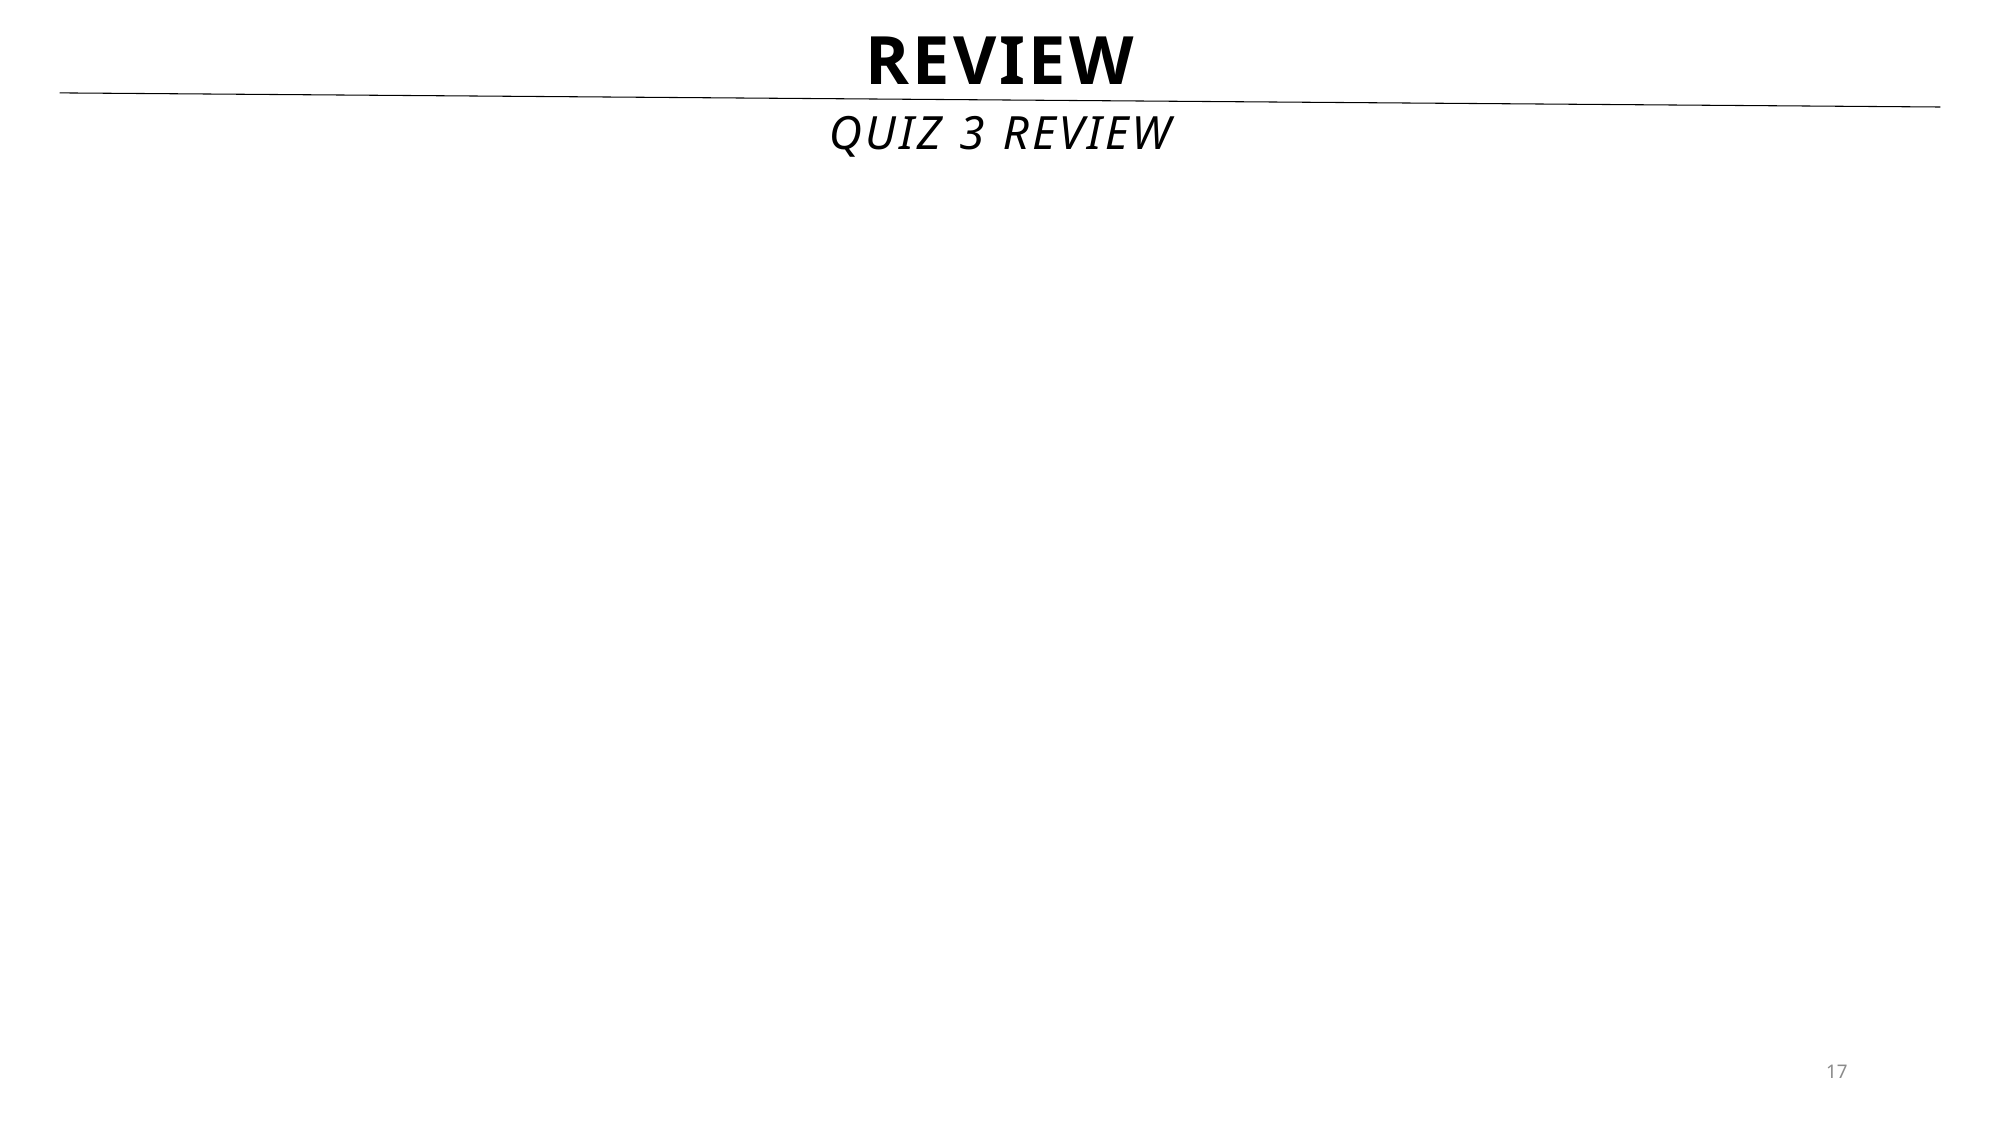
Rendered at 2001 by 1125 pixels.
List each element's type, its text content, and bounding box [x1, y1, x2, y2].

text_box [59, 92, 1941, 108]
text_box Quiz 3 Review [0, 75, 2000, 167]
slide_number 17 [1755, 1042, 1863, 1103]
title Review [0, 15, 2000, 75]
